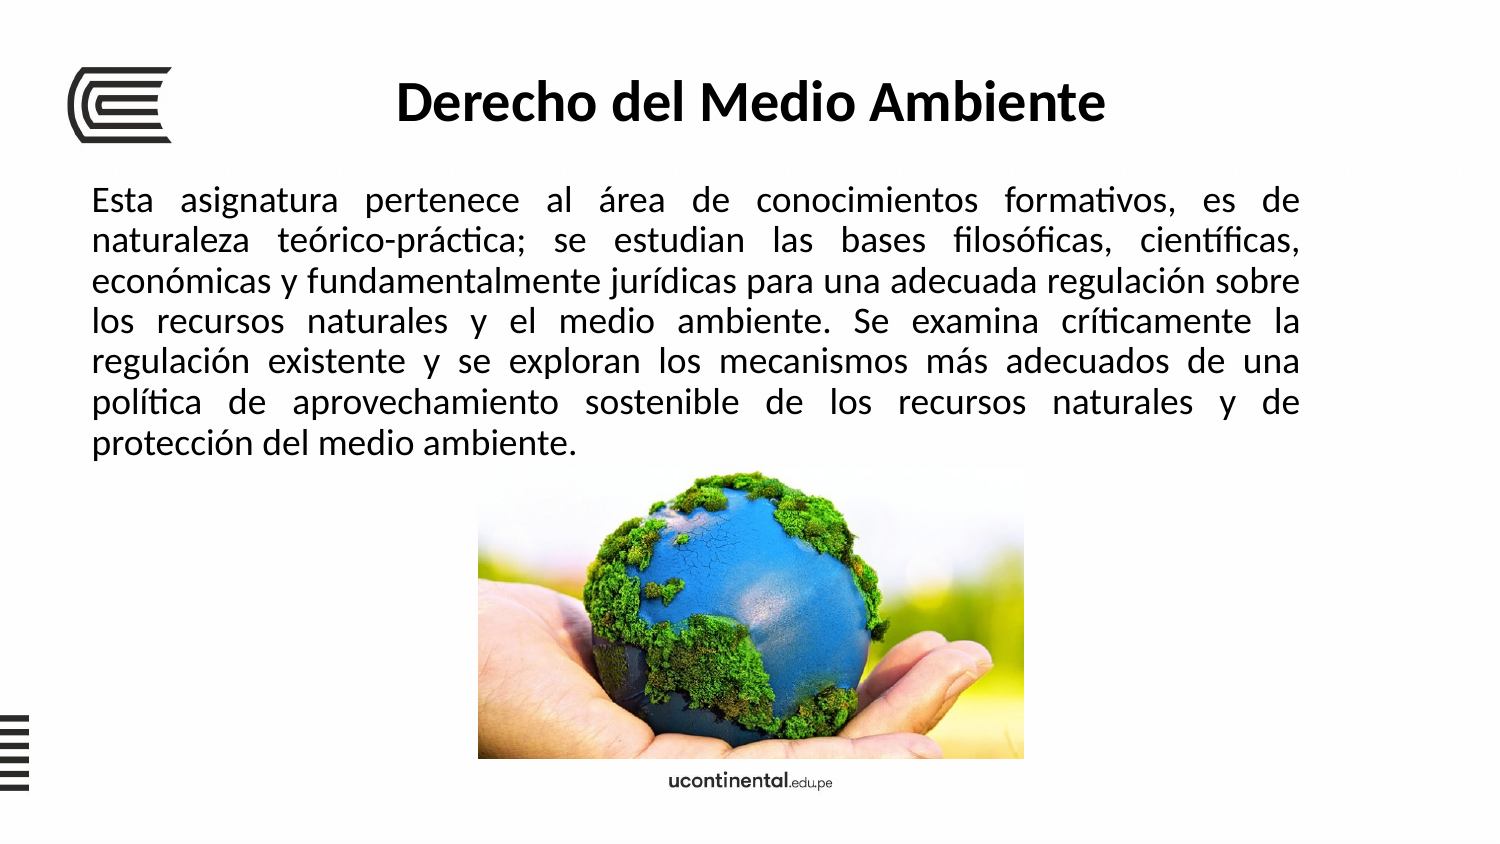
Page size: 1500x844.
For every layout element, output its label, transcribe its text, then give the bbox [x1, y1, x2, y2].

text_box Derecho del Medio Ambiente [1, 55, 1500, 141]
title Esta asignatura pertenece al área de conocimientos formativos, es de naturaleza teórico-práctica; se estudian las bases filosóficas, científicas, económicas y fundamentalmente jurídicas para una adecuada regulación sobre los recursos naturales y el medio ambiente. Se examina críticamente la regulación existente y se exploran los mecanismos más adecuados de una política de aprovechamiento sostenible de los recursos naturales y de protección del medio ambiente. [76, 185, 1317, 458]
picture [0, 0, 1500, 844]
